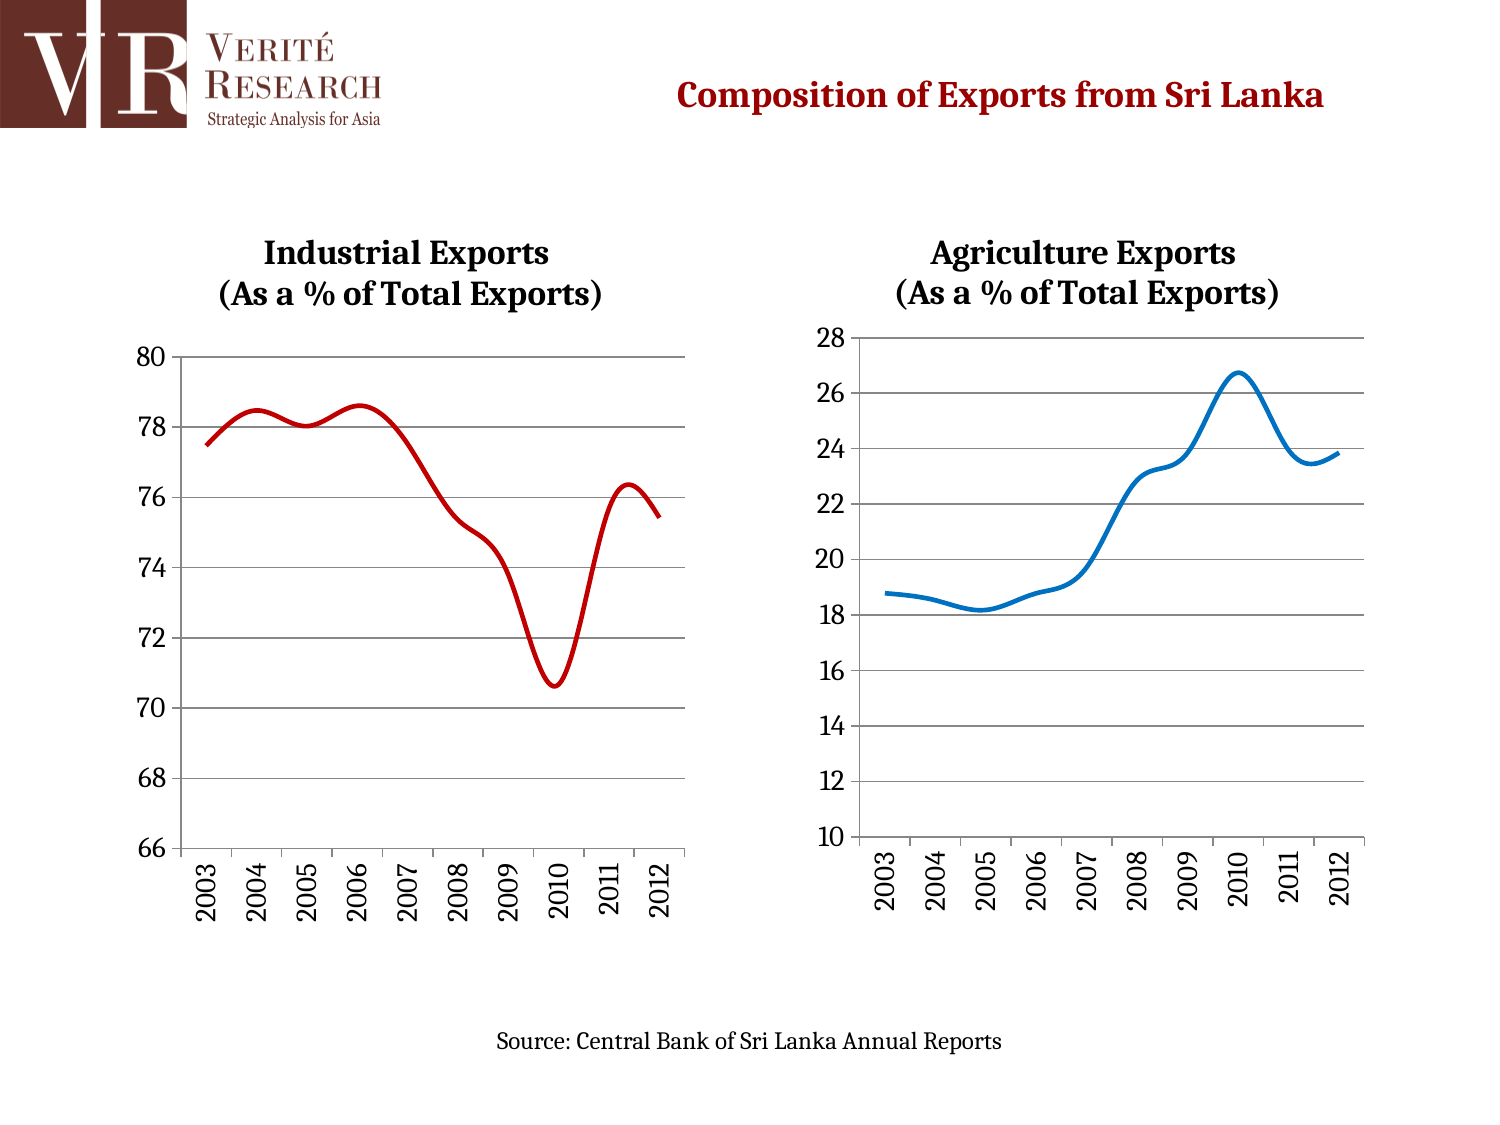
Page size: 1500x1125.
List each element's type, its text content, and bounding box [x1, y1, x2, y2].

chart [787, 199, 1388, 926]
text_box Source: Central Bank of Sri Lanka Annual Reports [481, 1017, 1018, 1063]
text_box Composition of Exports from Sri Lanka [662, 62, 1401, 123]
picture [0, 0, 382, 130]
chart [124, 199, 697, 938]
